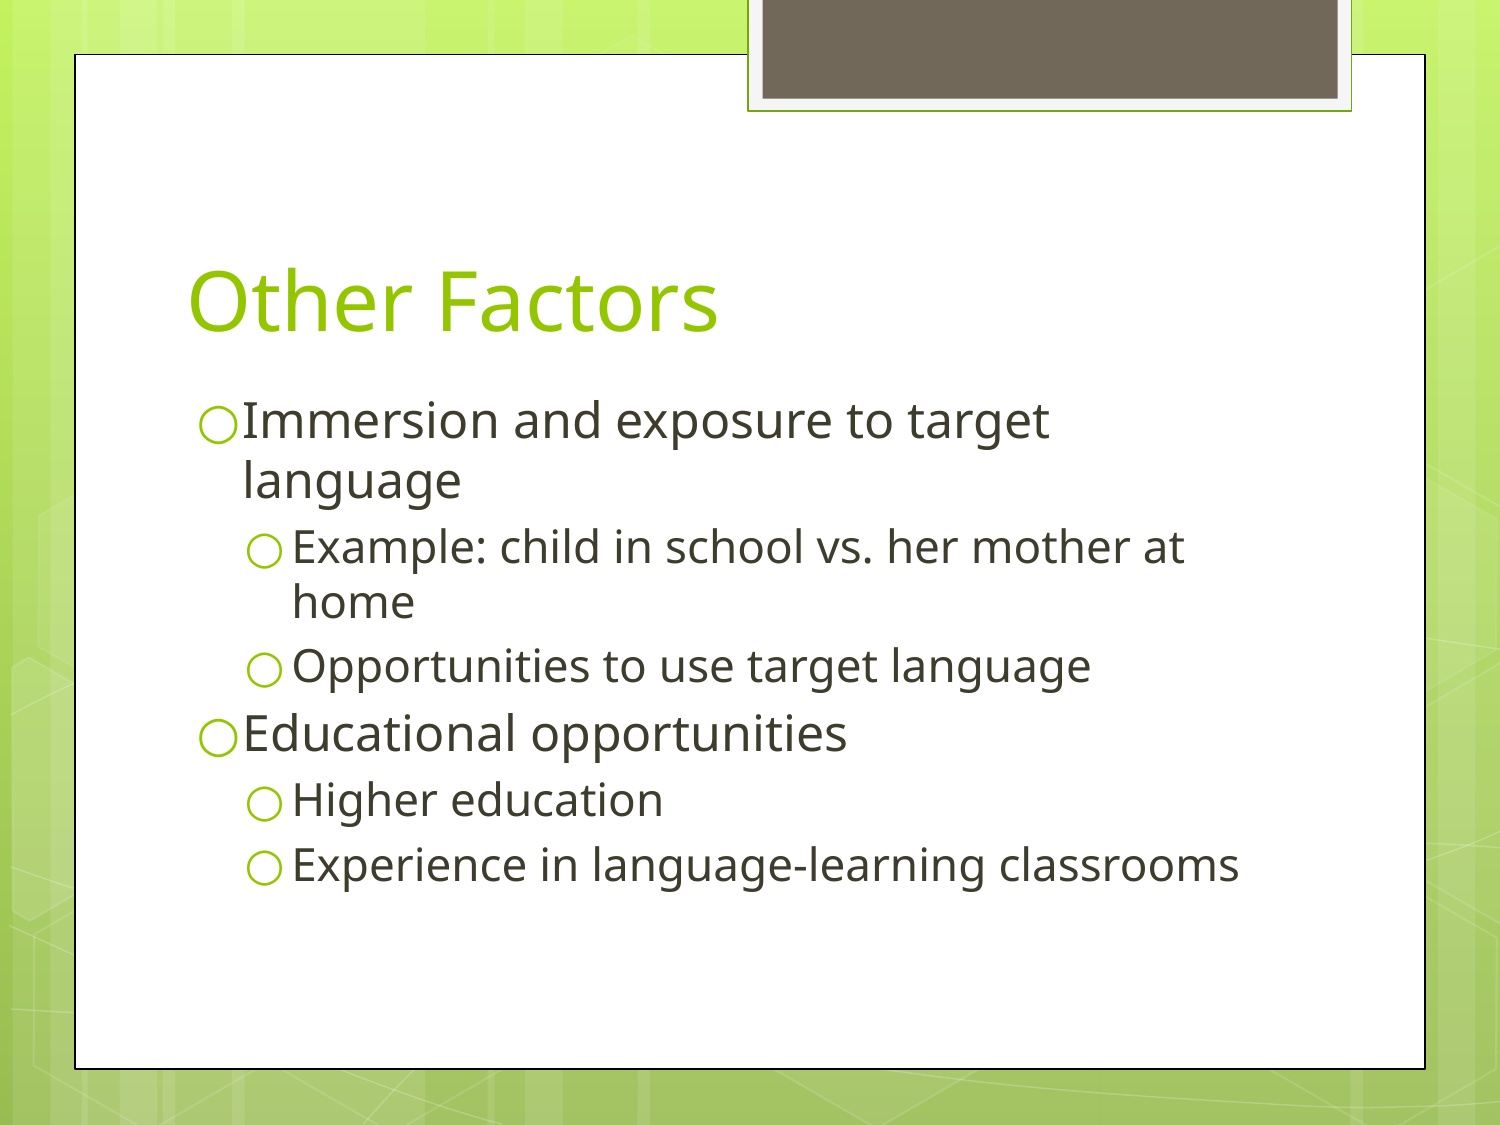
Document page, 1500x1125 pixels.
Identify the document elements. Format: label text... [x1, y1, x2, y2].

list Immersion and exposure to target language Example: child in school vs. her mother at home Opportunities to use target language Educational opportunities Higher education Experience in language-learning classrooms [171, 381, 1283, 957]
title Other Factors [171, 168, 1324, 357]
